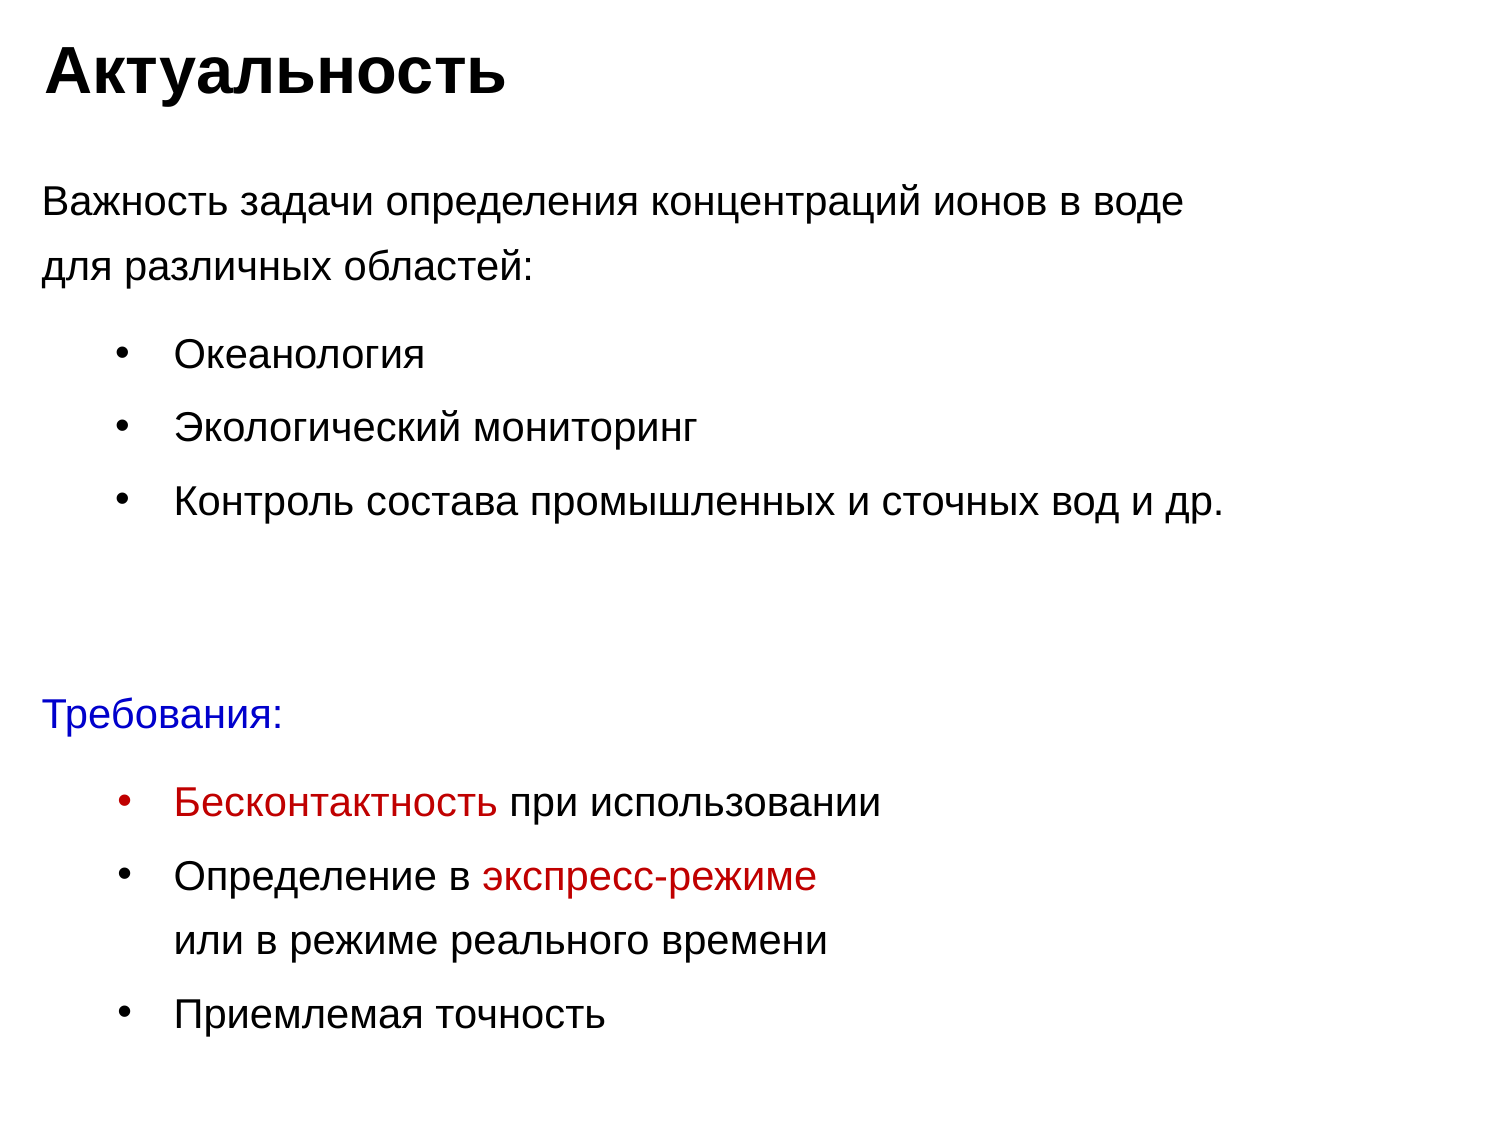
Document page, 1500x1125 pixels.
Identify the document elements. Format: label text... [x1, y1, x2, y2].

text_box Важность задачи определения концентраций ионов в воде для различных областей: Океанология Экологический мониторинг Контроль состава промышленных и сточных вод и др. Требования: Бесконтактность при использовании Определение в экспресс-режиме или в режиме реального времени Приемлемая точность [26, 151, 1468, 1109]
text_box Актуальность [29, 19, 1500, 114]
